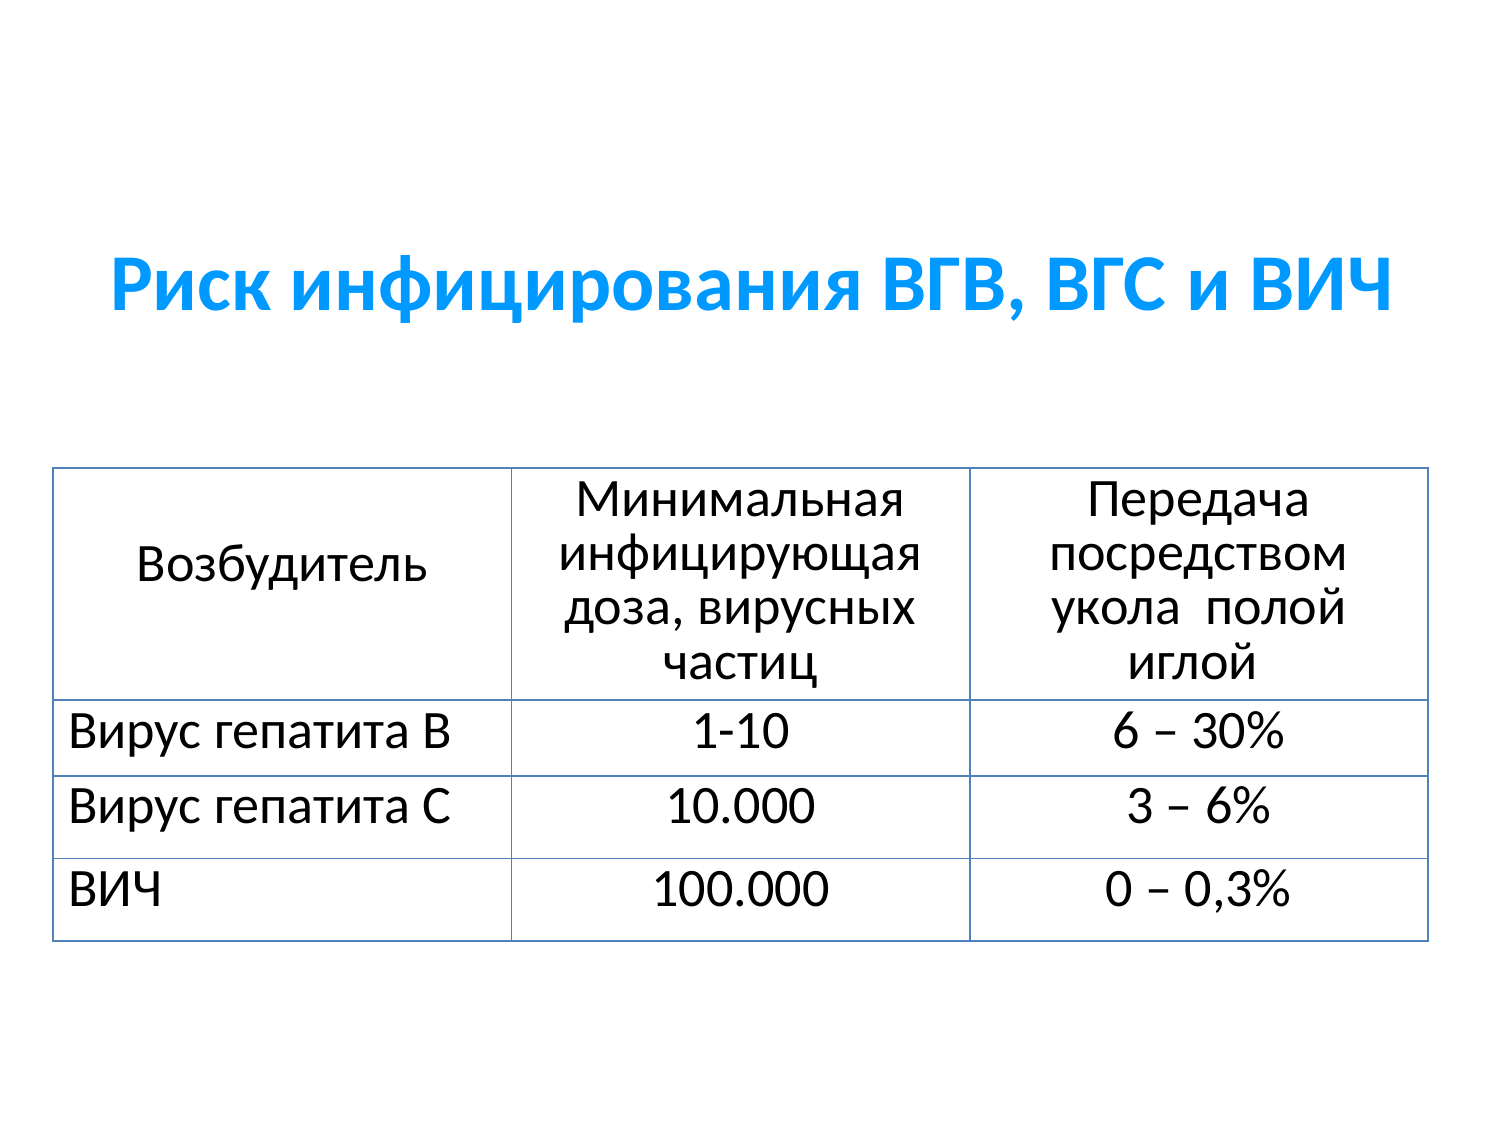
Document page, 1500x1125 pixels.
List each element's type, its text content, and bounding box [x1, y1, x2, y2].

table_cell 1-10 [512, 701, 969, 775]
table_header Передача посредством укола полой иглой [971, 469, 1427, 699]
table_cell Вирус гепатита С [54, 777, 511, 858]
table_header Возбудитель [54, 469, 511, 699]
table_header Минимальная инфицирующая доза, вирусных частиц [512, 469, 969, 699]
title Риск инфицирования ВГВ, ВГС и ВИЧ [76, 184, 1427, 372]
table_cell 100.000 [512, 859, 969, 940]
table_cell 0 – 0,3% [971, 859, 1427, 940]
table_cell 3 – 6% [971, 777, 1427, 858]
table_cell Вирус гепатита В [54, 701, 511, 775]
table_cell 6 – 30% [971, 701, 1427, 775]
table_cell 10.000 [512, 777, 969, 858]
table_cell ВИЧ [54, 859, 511, 940]
